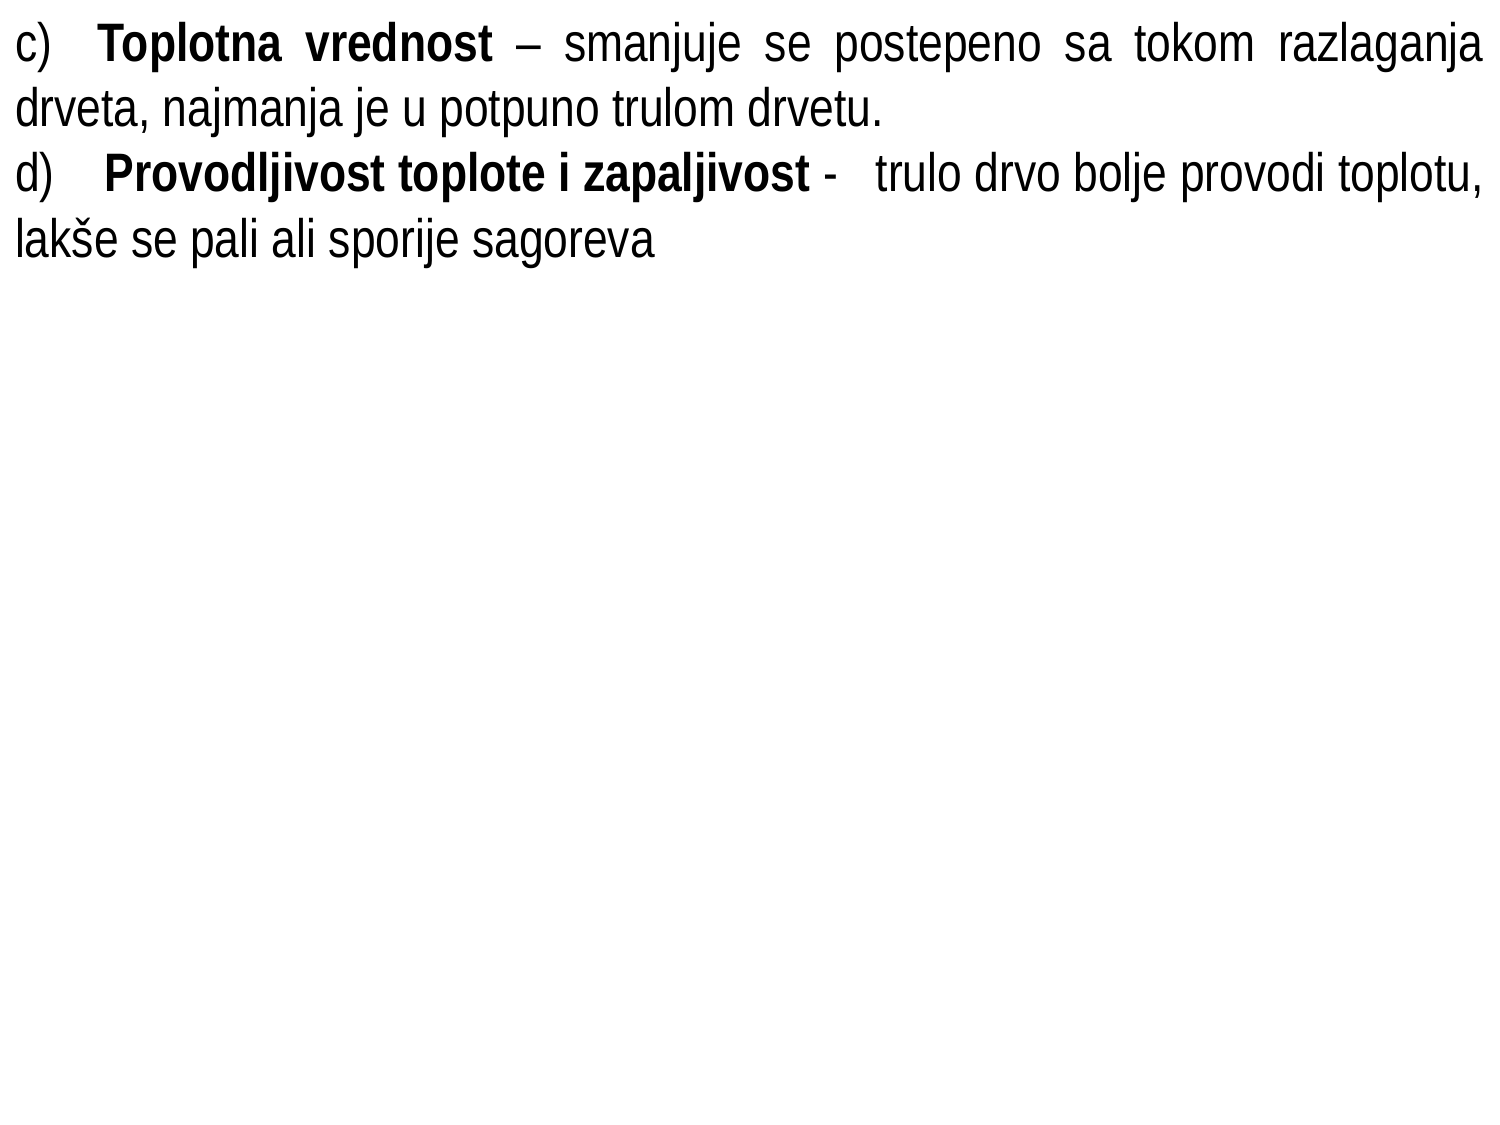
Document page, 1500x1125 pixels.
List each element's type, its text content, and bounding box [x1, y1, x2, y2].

list c) Toplotna vrednost – smanjuje se postepeno sa tokom razlaganja drveta, najmanja je u potpuno trulom drvetu. d) Provodljivost toplote i zapaljivost - trulo drvo bolje provodi toplotu, lakše se pali ali sporije sagoreva [0, 0, 1500, 1125]
